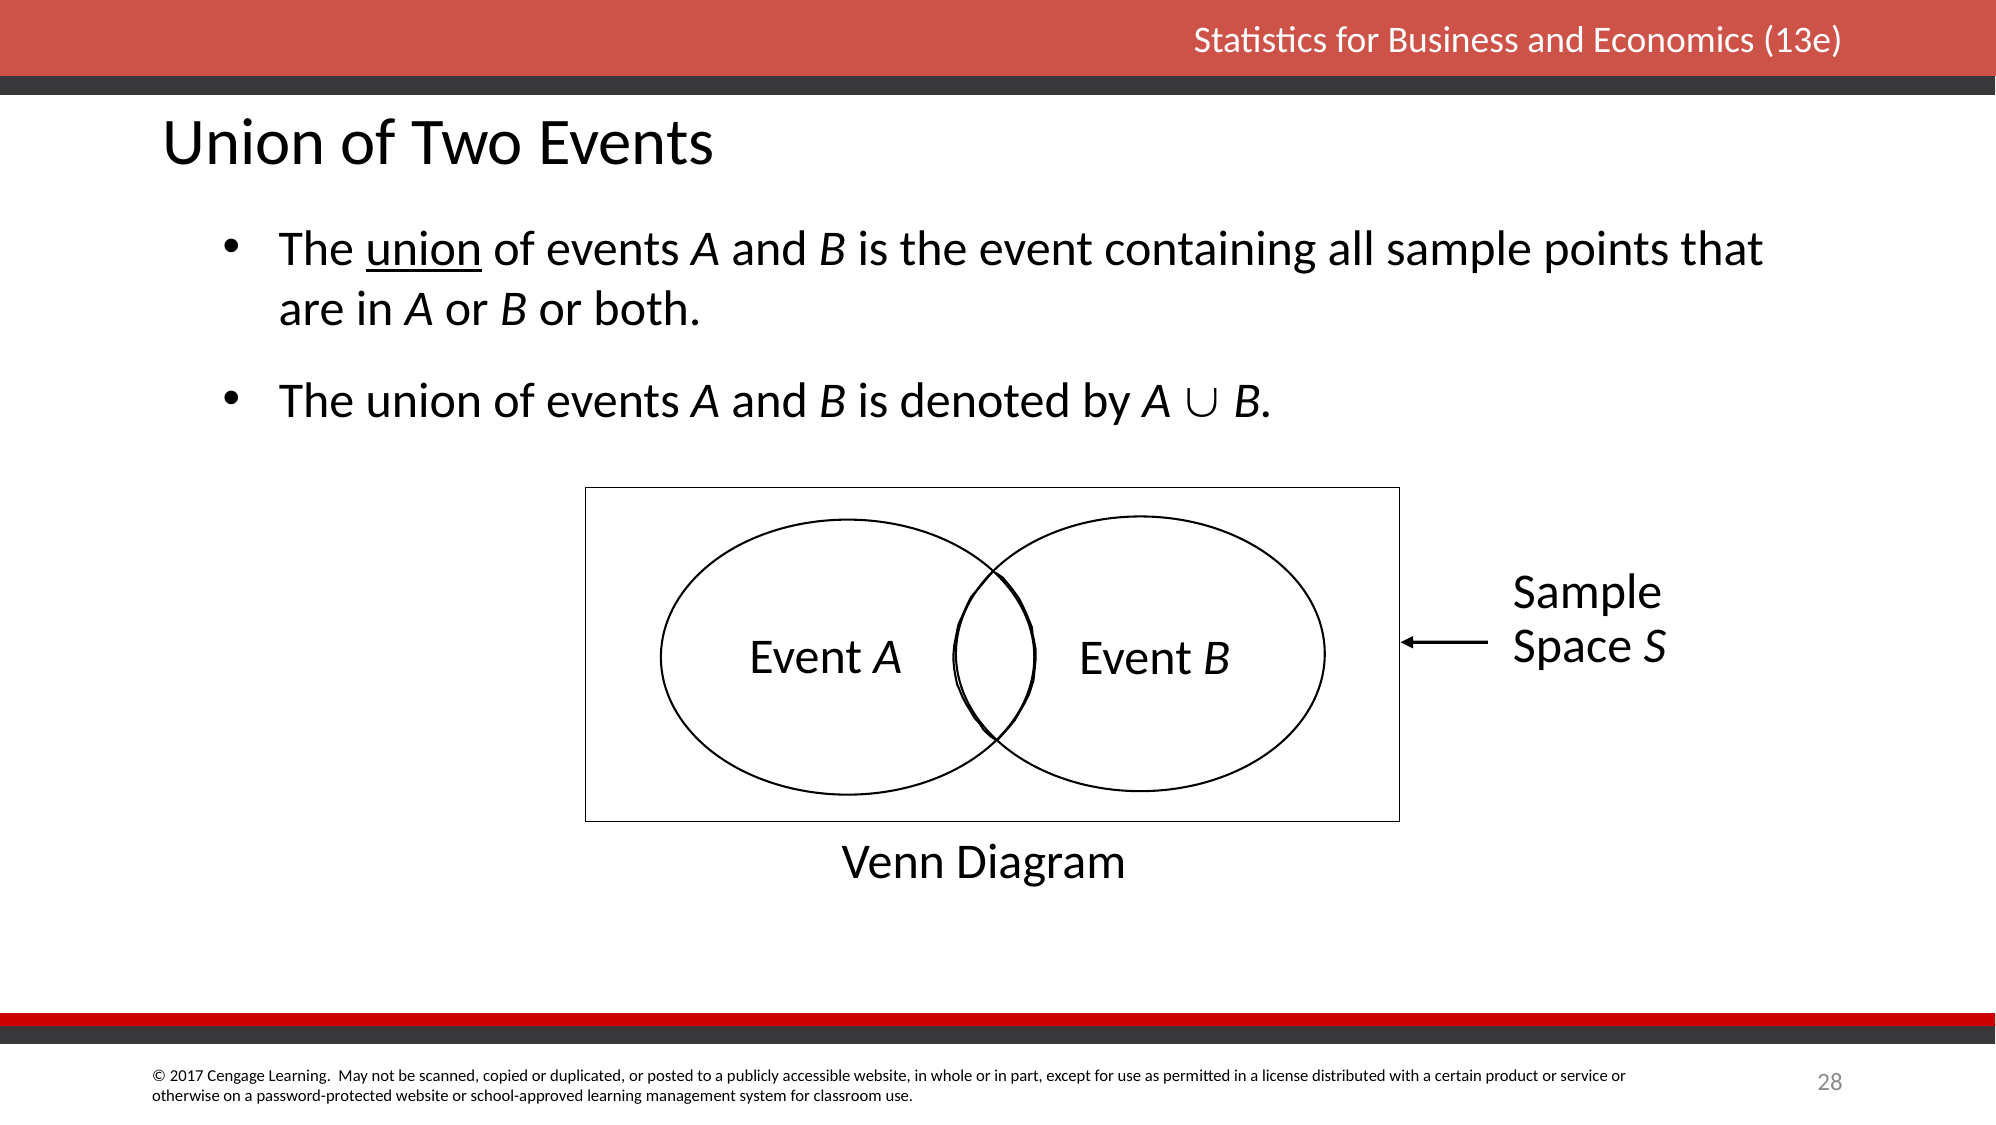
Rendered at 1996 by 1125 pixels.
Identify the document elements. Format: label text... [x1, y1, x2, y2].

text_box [953, 516, 1325, 792]
text_box The union of events A and B is denoted by A  B. [207, 359, 1849, 452]
text_box Venn Diagram [826, 821, 1142, 897]
text_box [585, 487, 1400, 822]
slide_number 28 [1755, 1057, 1858, 1103]
text_box Union of Two Events [147, 83, 1844, 192]
text_box Sample Space S [1498, 558, 1682, 682]
text_box [660, 519, 953, 795]
text_box Event A [734, 615, 953, 691]
text_box The union of events A and B is the event containing all sample points that are in A or B or both. [207, 192, 1850, 359]
picture [0, 76, 1996, 95]
text_box [1400, 636, 1488, 649]
picture [0, 1027, 1996, 1044]
